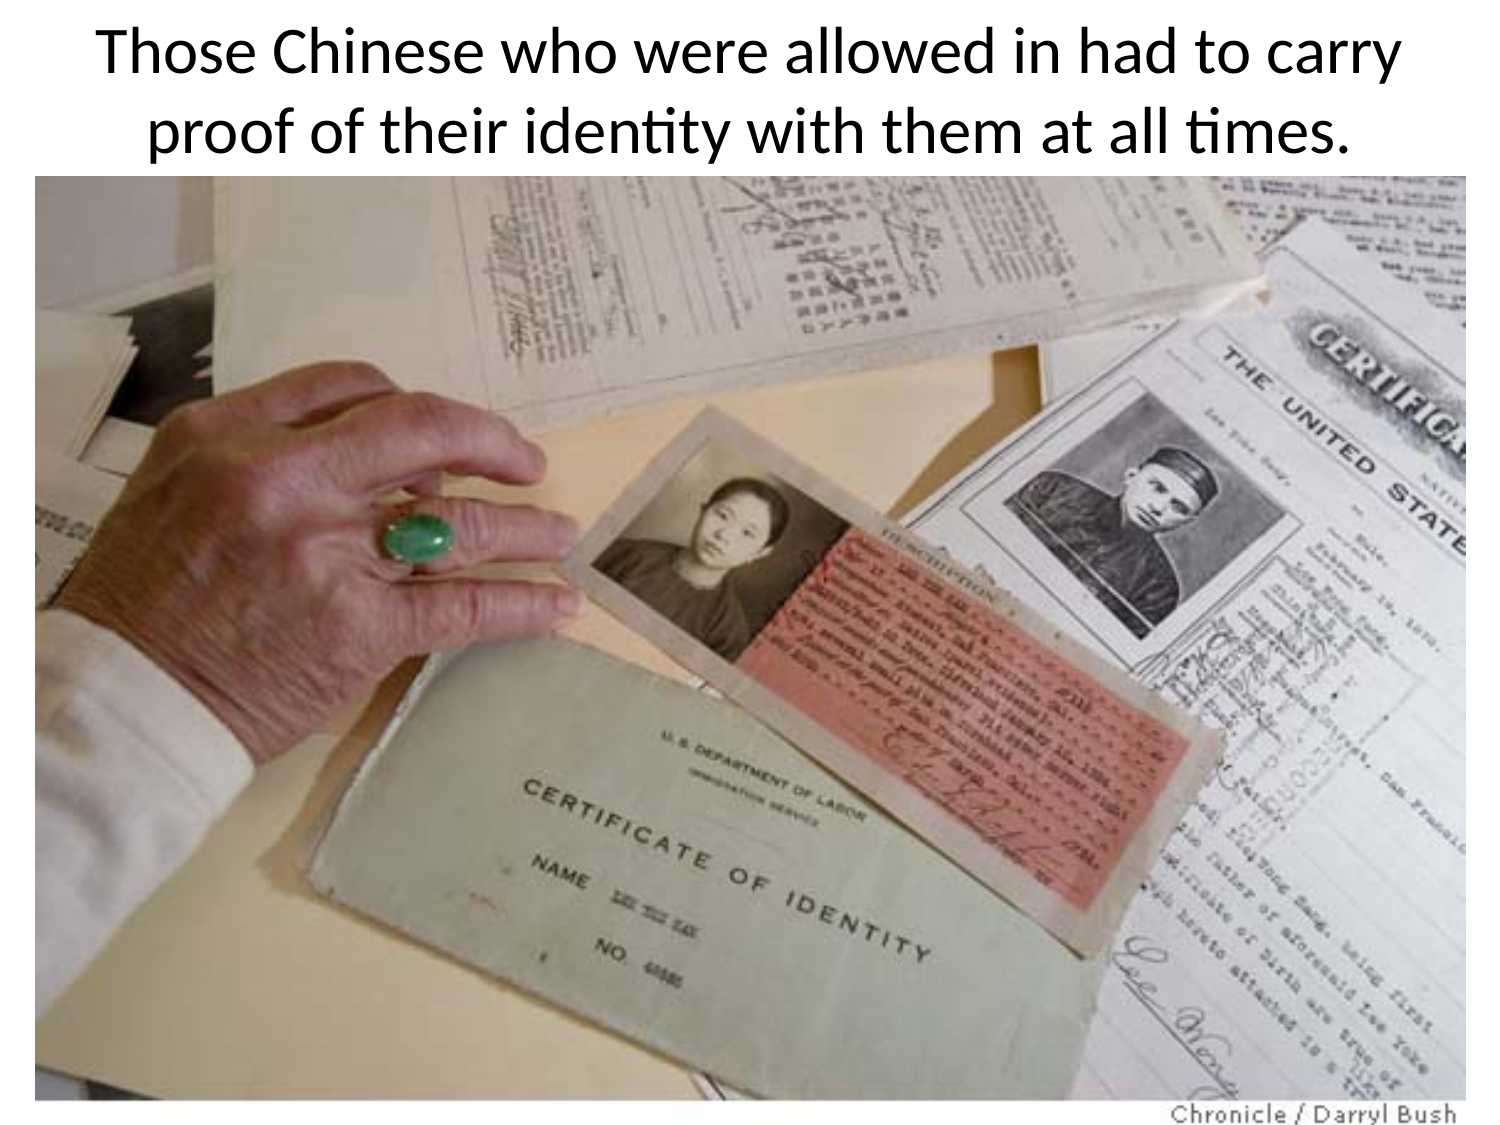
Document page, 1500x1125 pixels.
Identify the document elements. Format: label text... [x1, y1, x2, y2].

text_box Those Chinese who were allowed in had to carry proof of their identity with them at all times. [0, 0, 1500, 175]
picture [35, 176, 1466, 1125]
